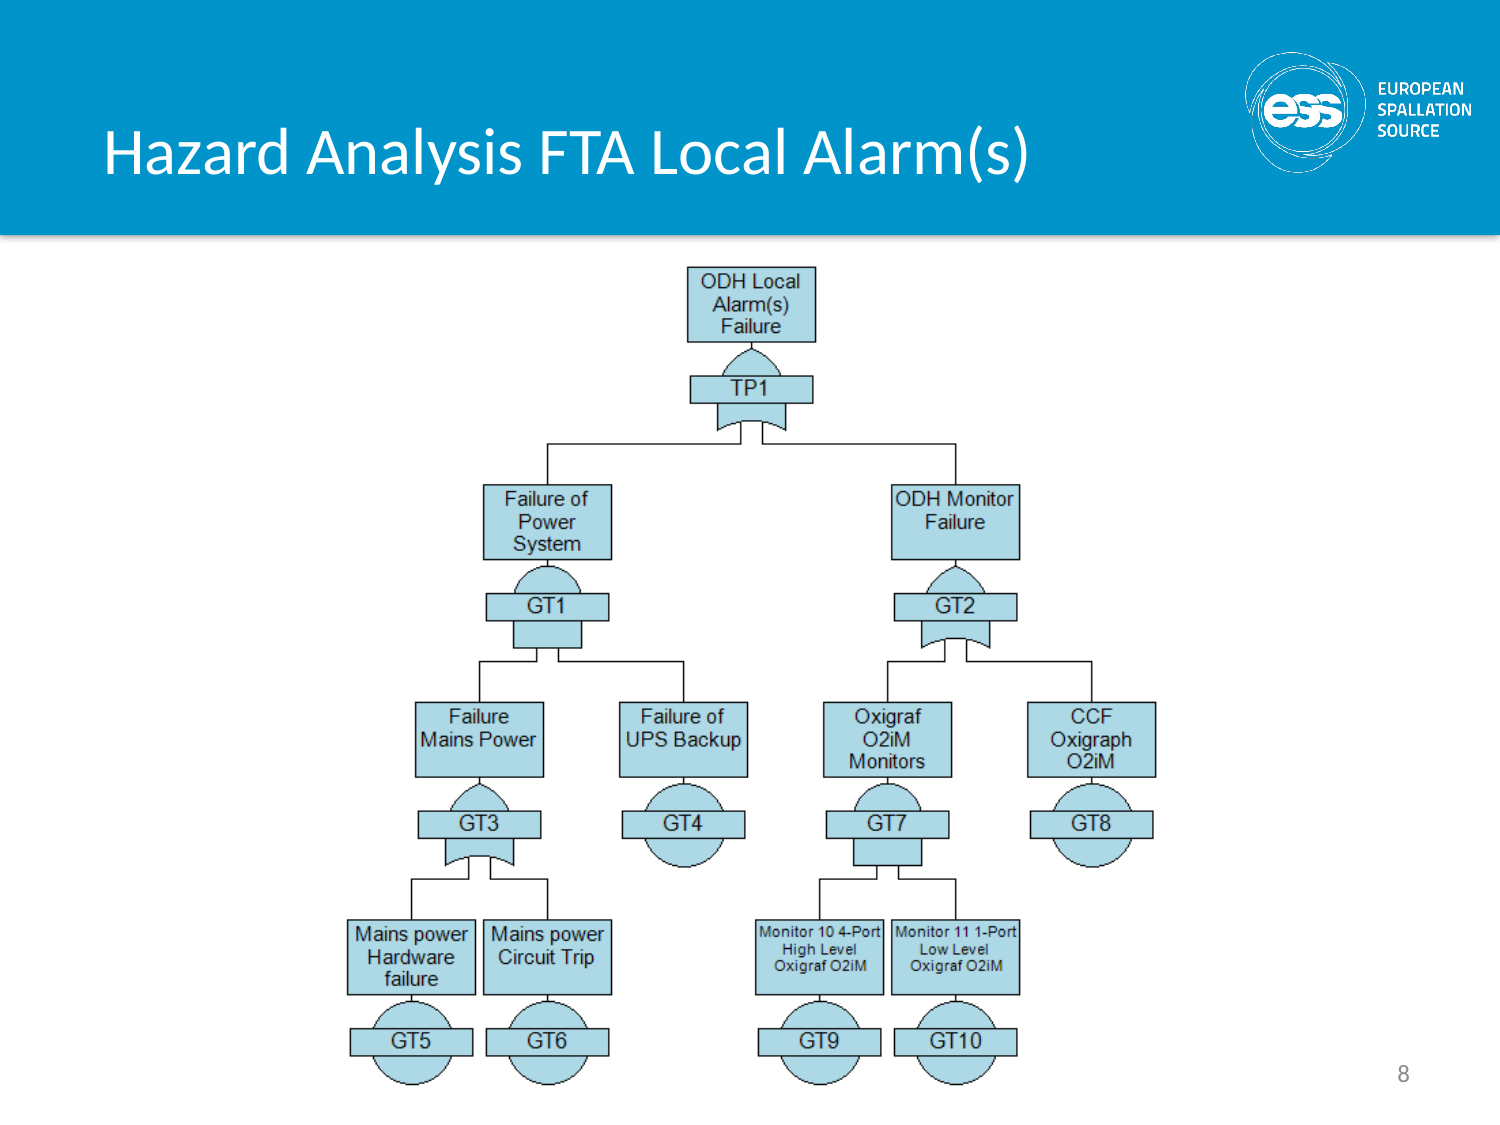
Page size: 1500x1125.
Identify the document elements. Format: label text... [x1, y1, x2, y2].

picture [1264, 94, 1342, 127]
picture [1398, 109, 1406, 115]
picture [1432, 125, 1438, 136]
picture [1409, 104, 1415, 115]
picture [1443, 86, 1450, 93]
picture [1422, 125, 1428, 134]
slide_number 8 [1186, 1042, 1425, 1103]
picture [1418, 104, 1423, 115]
picture [1423, 83, 1430, 94]
title Hazard Analysis FTA Local Alarm(s) [88, 54, 1260, 243]
picture [1454, 83, 1458, 94]
picture [324, 244, 1181, 1103]
picture [1400, 83, 1407, 94]
picture [1379, 83, 1385, 94]
picture [1389, 104, 1393, 115]
picture [1436, 104, 1444, 115]
